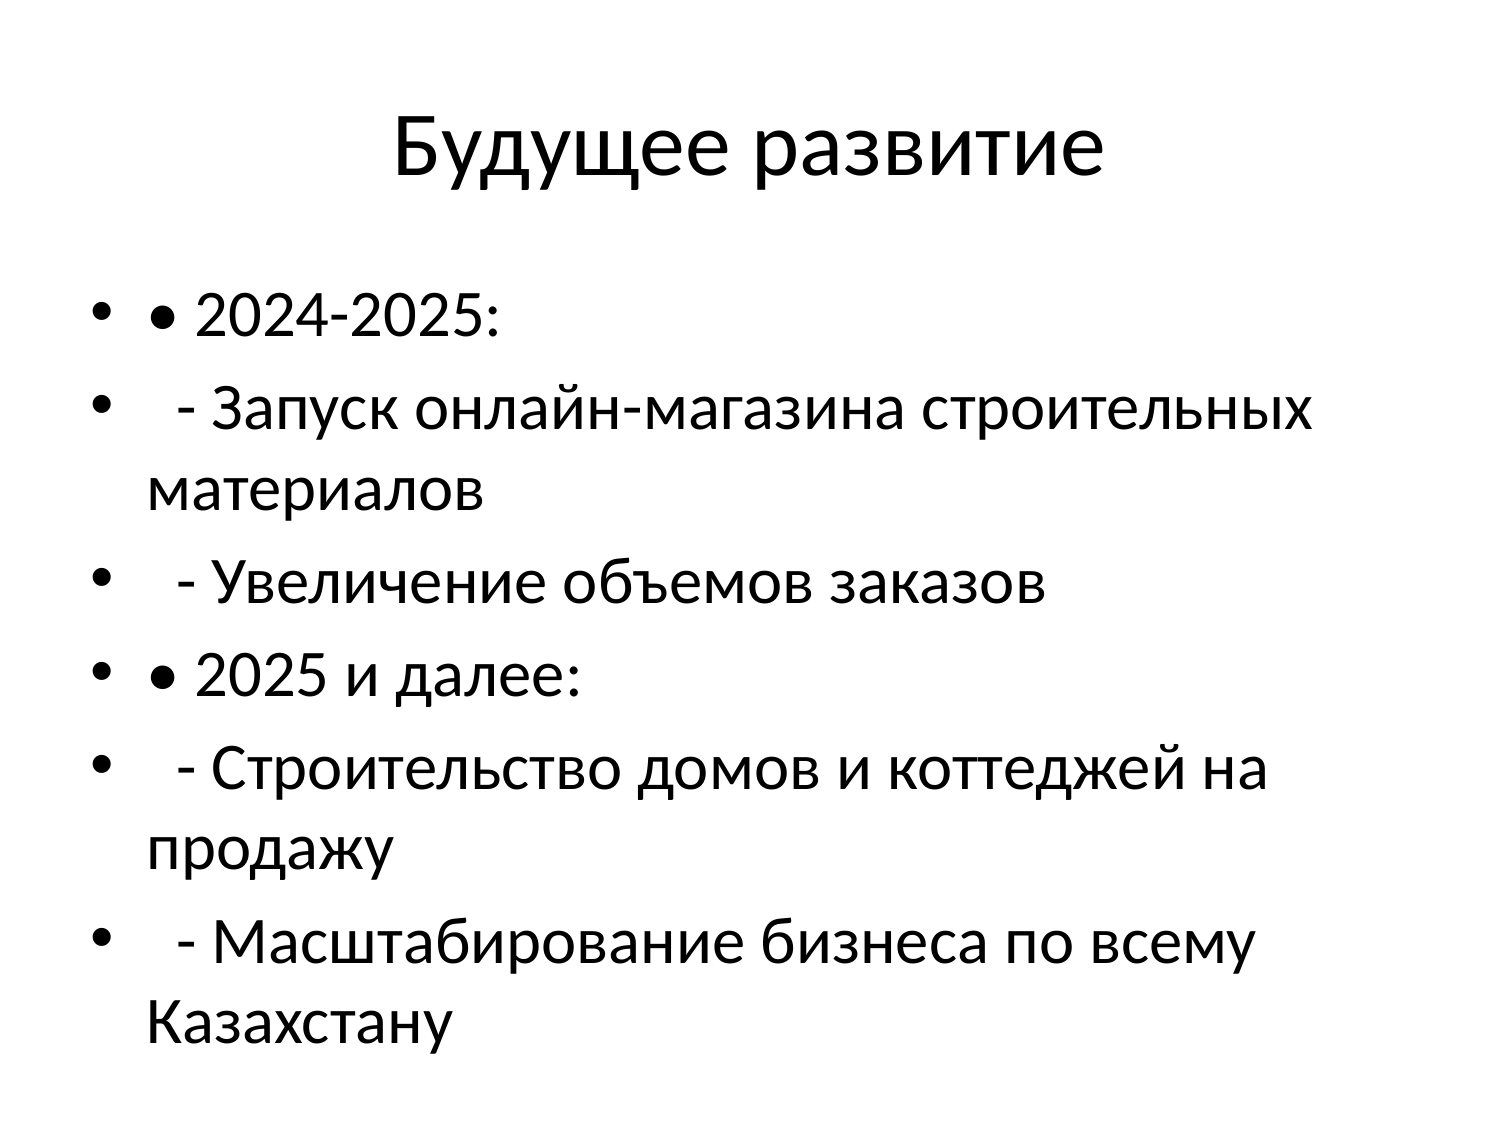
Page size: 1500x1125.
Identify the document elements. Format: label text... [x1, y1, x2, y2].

title Будущее развитие [75, 45, 1425, 233]
list • 2024-2025: - Запуск онлайн-магазина строительных материалов - Увеличение объемов заказов • 2025 и далее: - Строительство домов и коттеджей на продажу - Масштабирование бизнеса по всему Казахстану [75, 262, 1425, 1005]
